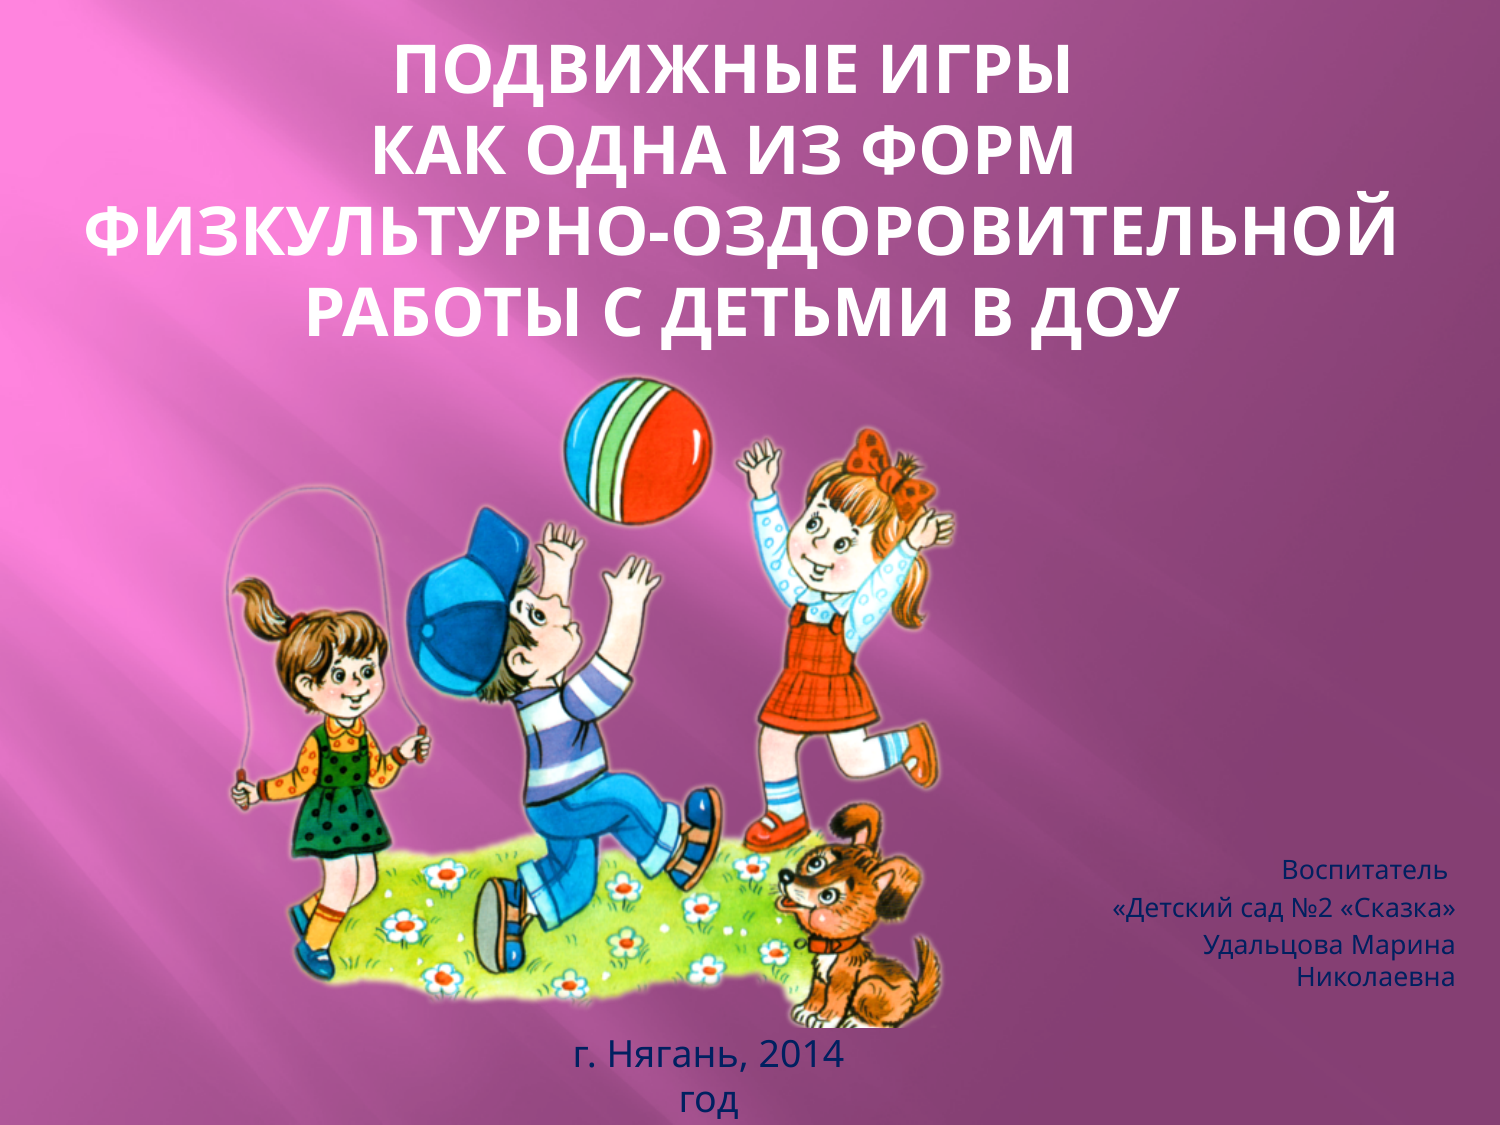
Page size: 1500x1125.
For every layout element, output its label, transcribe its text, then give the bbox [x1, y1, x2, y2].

subtitle Воспитатель «Детский сад №2 «Сказка» Удальцова Марина Николаевна [1021, 846, 1471, 1000]
title Подвижные игры как одна из форм физкультурно-оздоровительной работы c детьми в доу [64, 0, 1420, 350]
picture [206, 361, 965, 1028]
text_box г. Нягань, 2014 год [537, 1072, 880, 1125]
